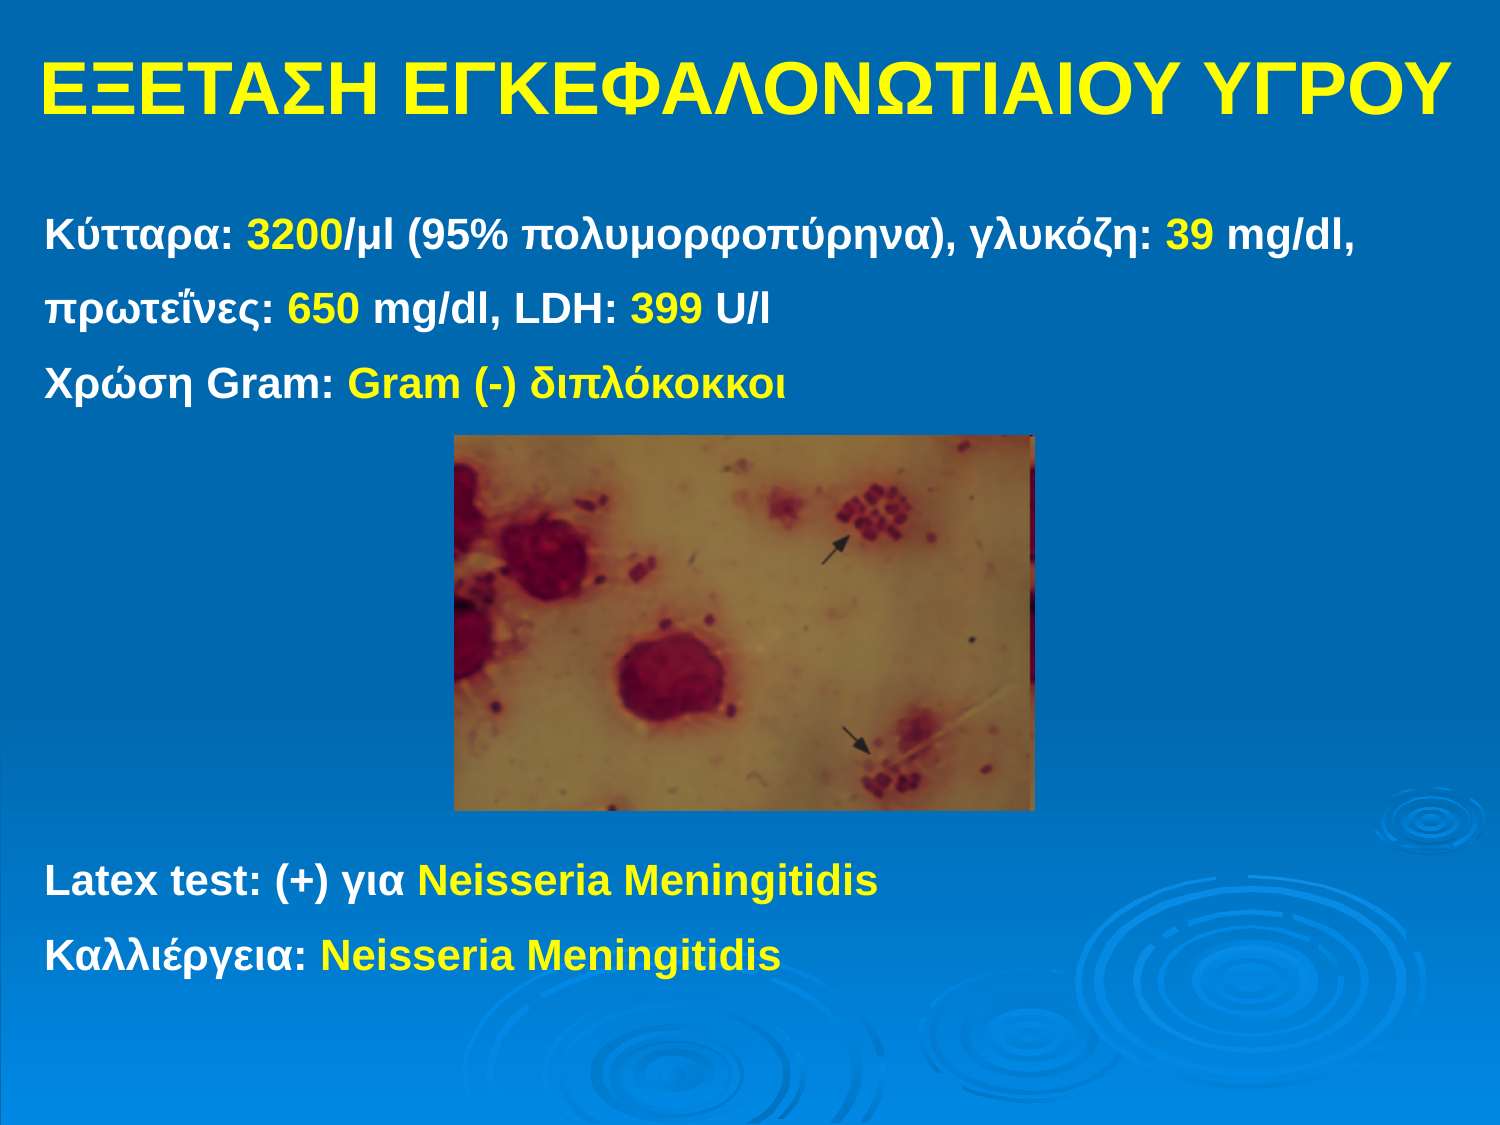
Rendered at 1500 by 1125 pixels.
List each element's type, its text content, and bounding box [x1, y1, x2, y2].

text_box Latex test: (+) για Neisseria Meningitidis Καλλιέργεια: Neisseria Meningitidis [29, 844, 1471, 987]
picture [454, 435, 1035, 811]
text_box Κύτταρα: 3200/μl (95% πολυμορφοπύρηνα), γλυκόζη: 39 mg/dl, πρωτεΐνες: 650 mg/dl, LDH: 399 U/l Χρώση Gram: Gram (-) διπλόκοκκοι [29, 198, 1471, 415]
text_box ΕΞΕΤΑΣΗ ΕΓΚΕΦΑΛΟΝΩΤΙΑΙΟΥ ΥΓΡΟΥ [5, 31, 1488, 137]
